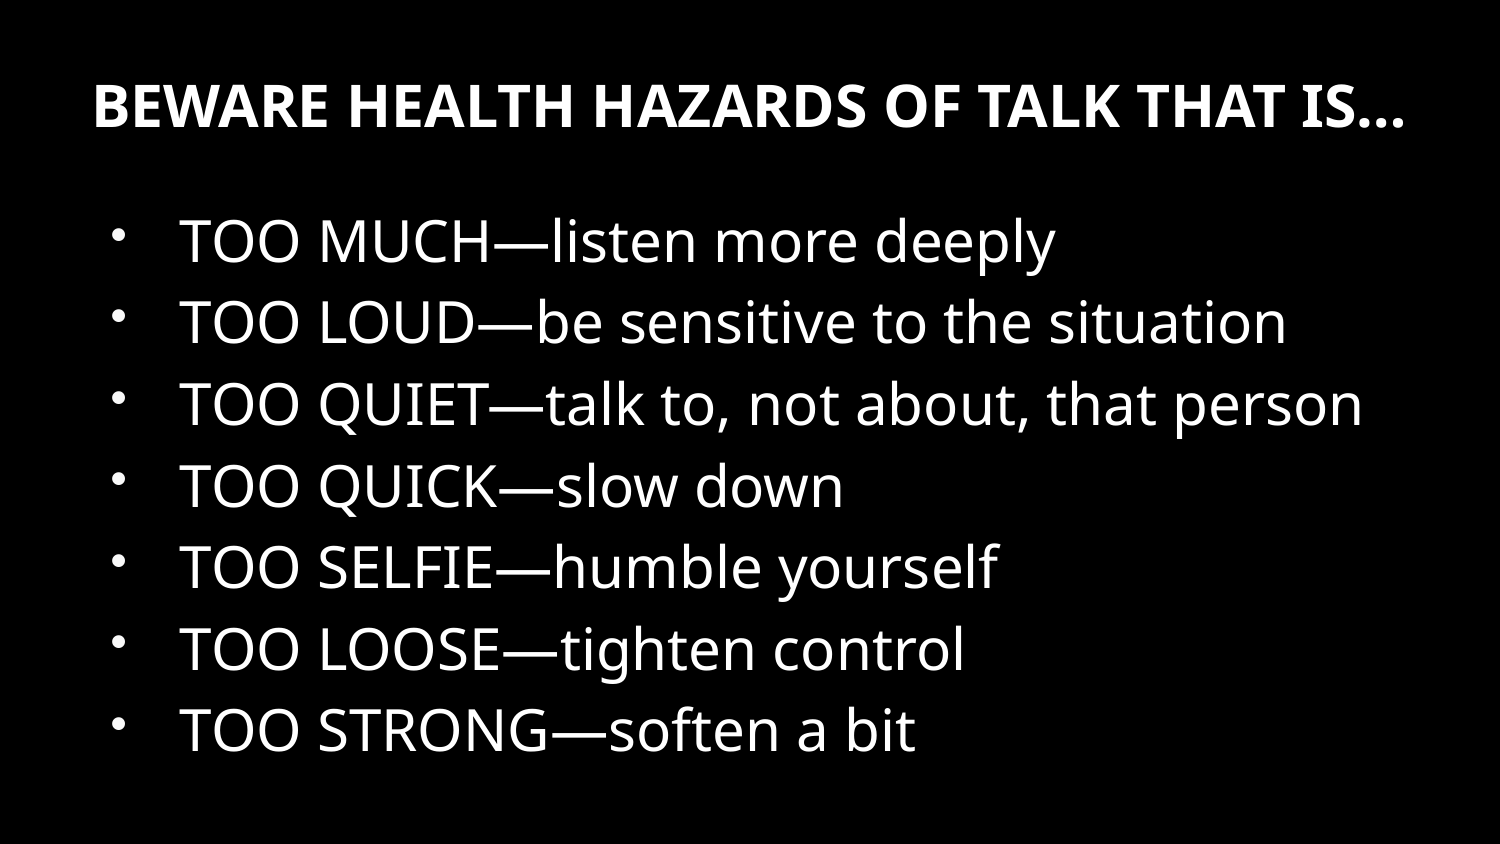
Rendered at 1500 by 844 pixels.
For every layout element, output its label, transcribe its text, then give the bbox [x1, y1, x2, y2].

list TOO MUCH—listen more deeply TOO LOUD—be sensitive to the situation TOO QUIET—talk to, not about, that person TOO QUICK—slow down TOO SELFIE—humble yourself TOO LOOSE—tighten control TOO STRONG—soften a bit [75, 196, 1425, 777]
title BEWARE HEALTH HAZARDS OF TALK THAT IS… [75, 33, 1425, 175]
